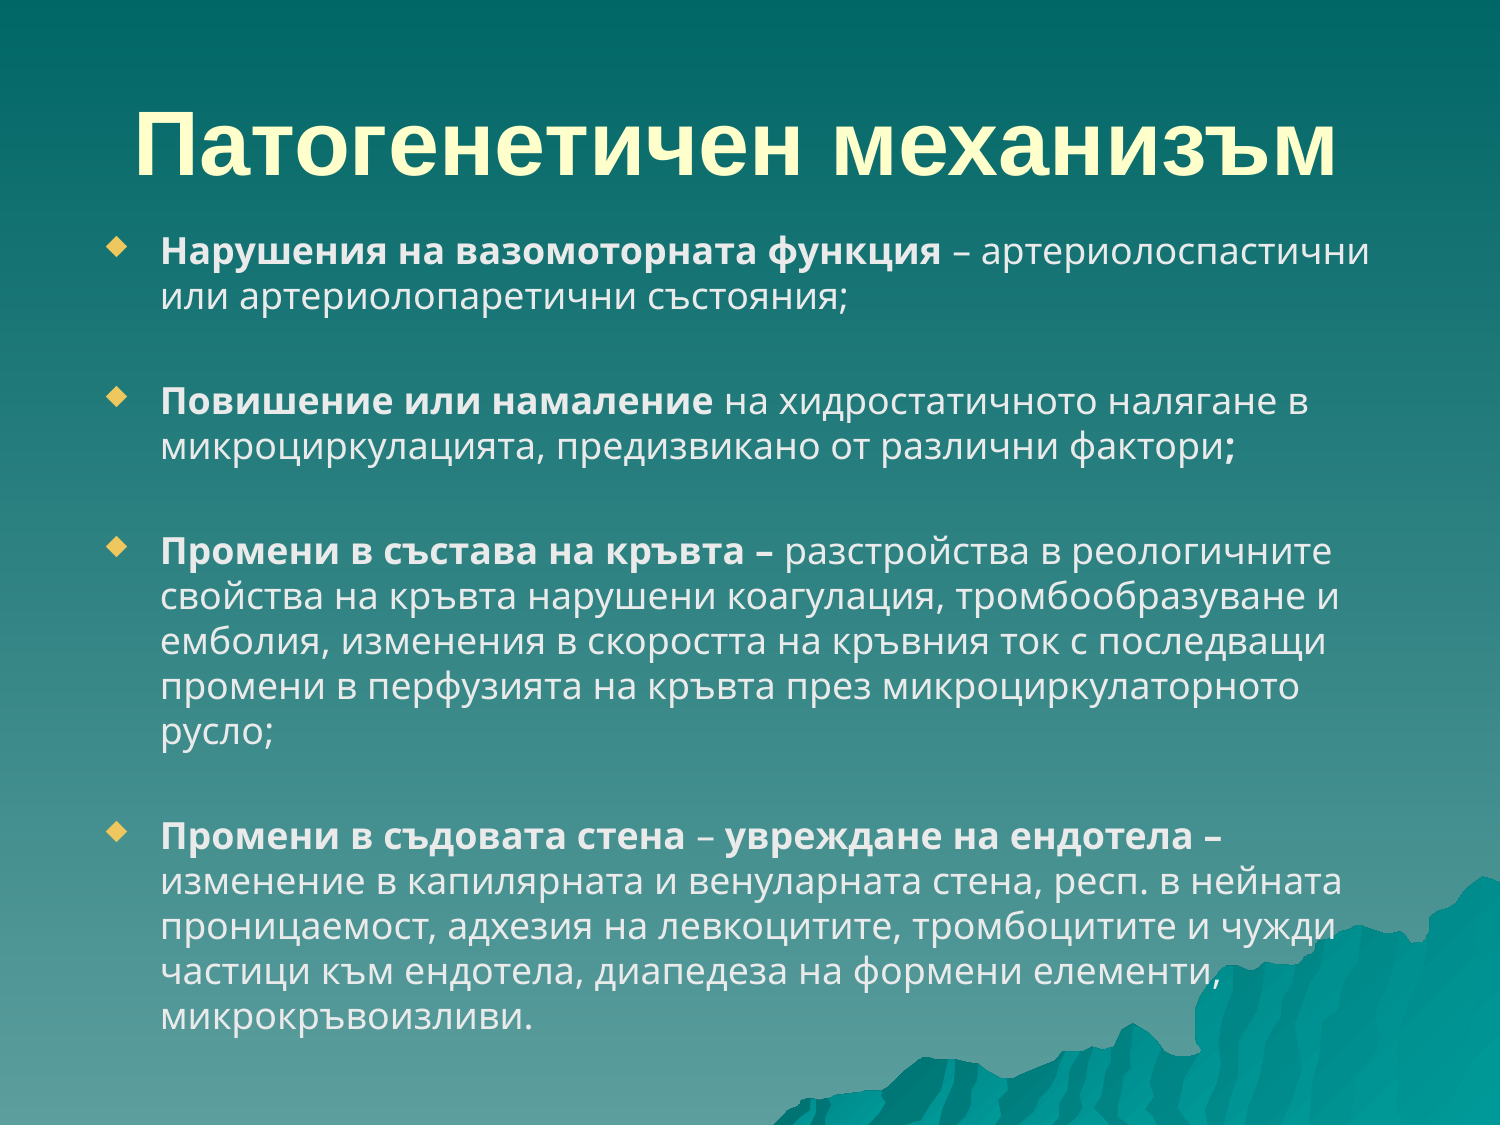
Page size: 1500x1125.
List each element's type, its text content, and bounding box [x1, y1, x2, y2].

title Патогенетичен механизъм [74, 45, 1426, 233]
list Нарушения на вазомоторната функция – артериолоспастични или артериолопаретични състояния; Повишение или намаление на хидростатичното налягане в микроциркулацията, предизвикано от различни фактори; Промени в състава на кръвта – разстройства в реологичните свойства на кръвта нарушени коагулация, тромбообразуване и емболия, изменения в скоростта на кръвния ток с последващи промени в перфузията на кръвта през микроциркулаторното русло; Промени в съдовата стена – увреждане на ендотела – изменение в капилярната и венуларната стена, респ. в нейната проницаемост, адхезия на левкоцитите, тромбоцитите и чужди частици към ендотела, диапедеза на формени елементи, микрокръвоизливи. [88, 219, 1439, 964]
